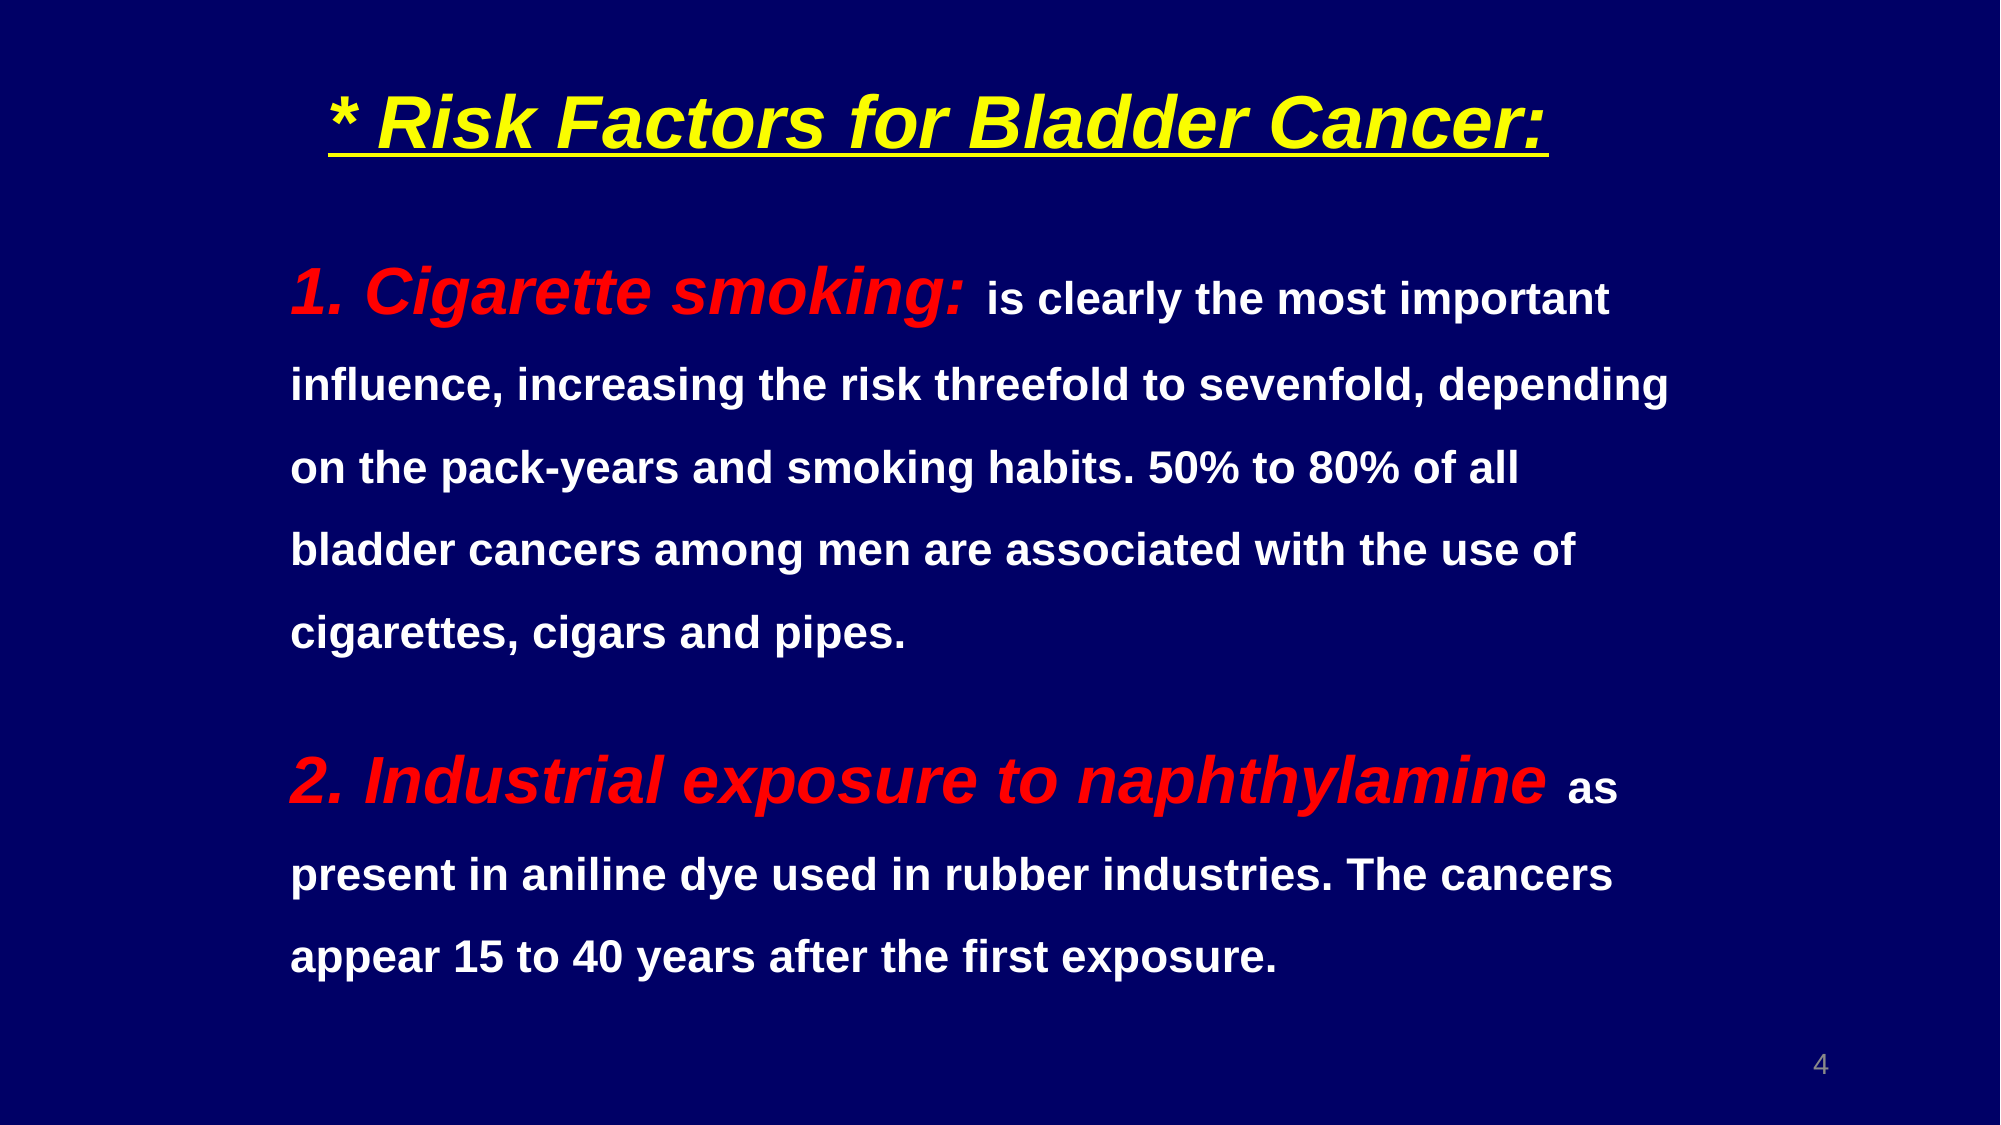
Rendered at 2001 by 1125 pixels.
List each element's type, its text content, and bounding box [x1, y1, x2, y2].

title * Risk Factors for Bladder Cancer: [312, 24, 1663, 200]
list 1. Cigarette smoking: is clearly the most important influence, increasing the risk threefold to sevenfold, depending on the pack-years and smoking habits. 50% to 80% of all bladder cancers among men are associated with the use of cigarettes, cigars and pipes. 2. Industrial exposure to naphthylamine as present in aniline dye used in rubber industries. The cancers appear 15 to 40 years after the first exposure. [275, 200, 1713, 1075]
slide_number 4 [1429, 1024, 1845, 1101]
